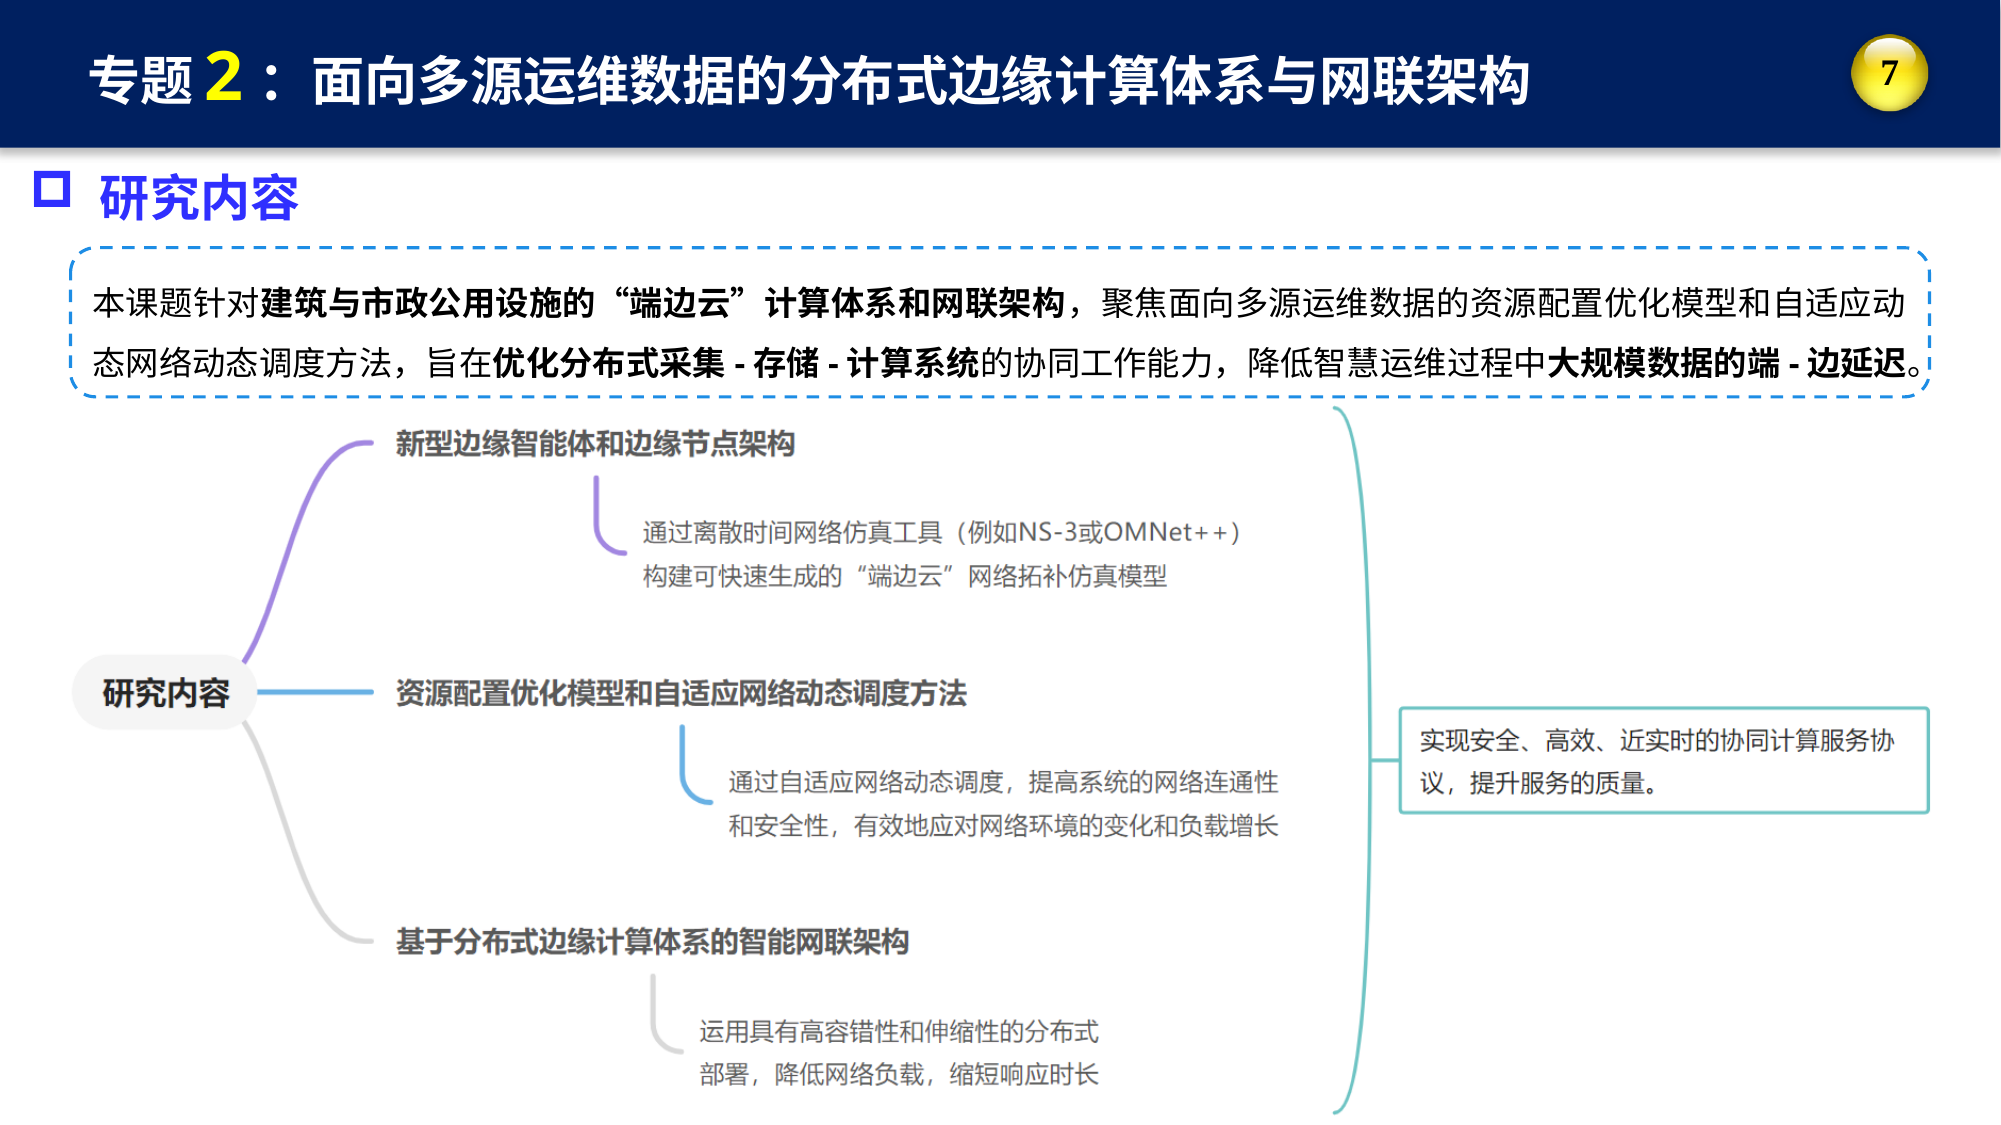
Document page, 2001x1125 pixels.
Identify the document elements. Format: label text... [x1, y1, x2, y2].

text_box 研究内容 [15, 158, 315, 234]
picture [61, 399, 1939, 1124]
picture [1842, 28, 1937, 124]
text_box 专题2：面向多源运维数据的分布式边缘计算体系与网联架构 [72, 31, 1577, 126]
text_box 本课题针对建筑与市政公用设施的“端边云”计算体系和网联架构，聚焦面向多源运维数据的资源配置优化模型和自适应动态网络动态调度方法，旨在优化分布式采集-存储-计算系统的协同工作能力，降低智慧运维过程中大规模数据的端-边延迟。 [70, 247, 1930, 397]
